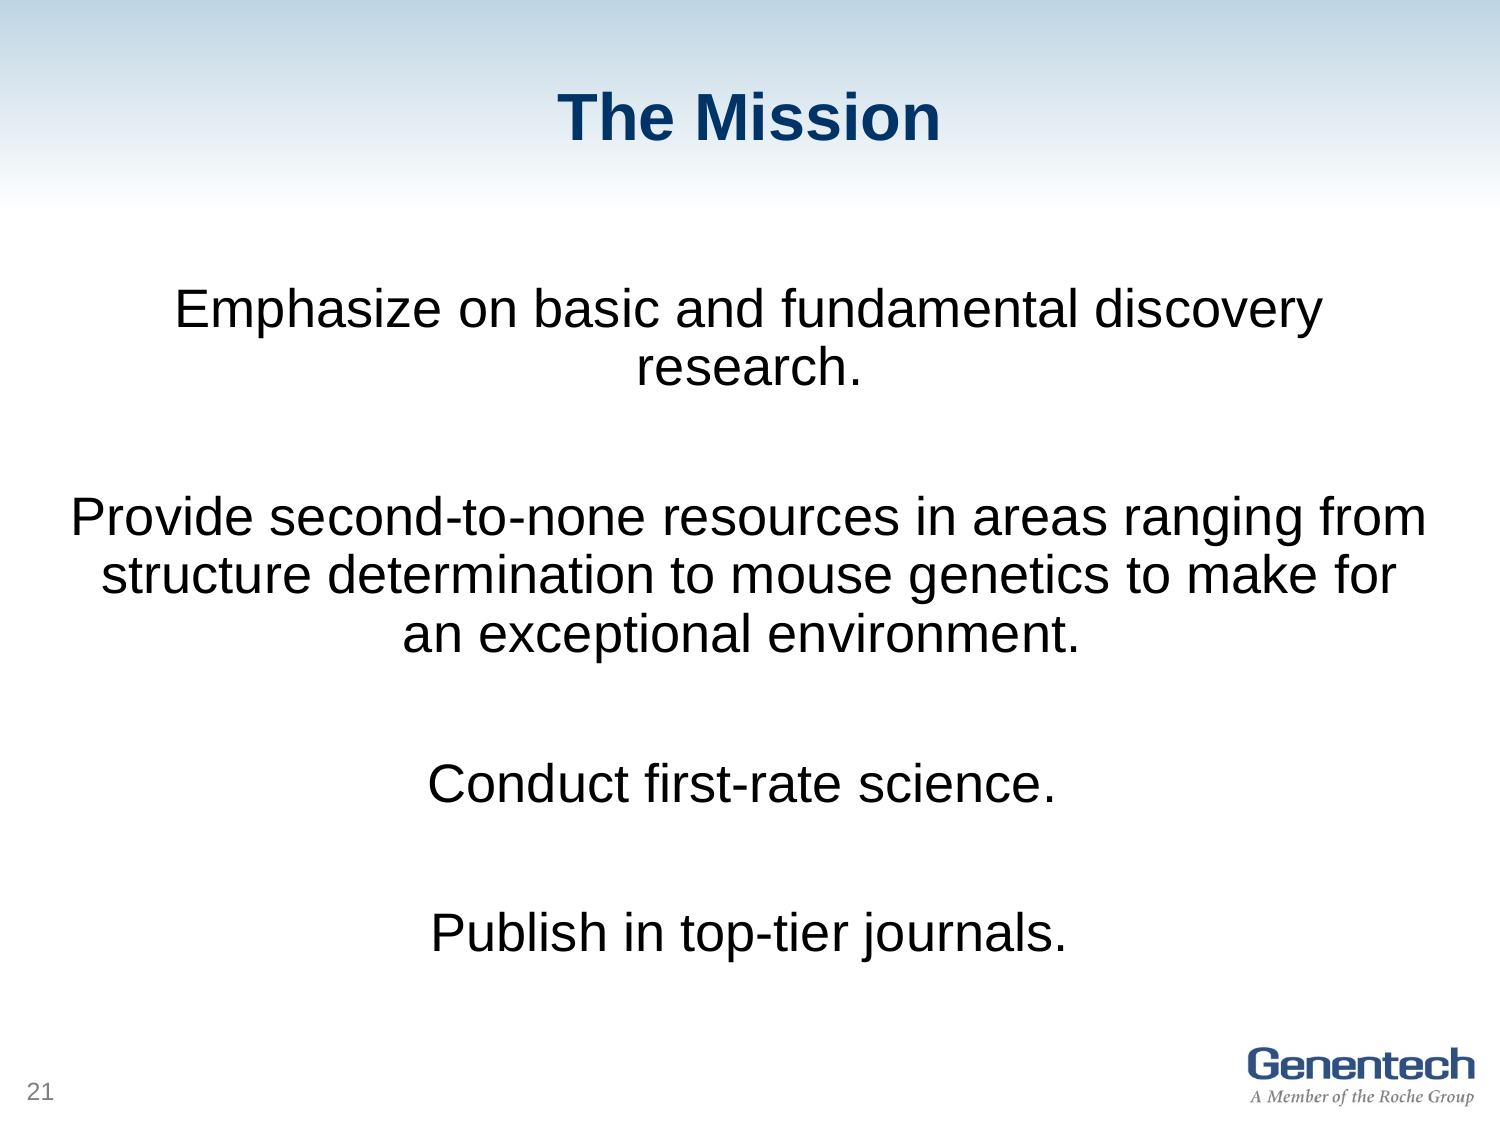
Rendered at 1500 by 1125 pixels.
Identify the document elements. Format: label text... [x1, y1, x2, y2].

title The Mission [50, 24, 1450, 213]
picture [1247, 1046, 1475, 1107]
list Emphasize on basic and fundamental discovery research. Provide second-to-none resources in areas ranging from structure determination to mouse genetics to make for an exceptional environment. Conduct first-rate science. Publish in top-tier journals. [50, 272, 1451, 1052]
